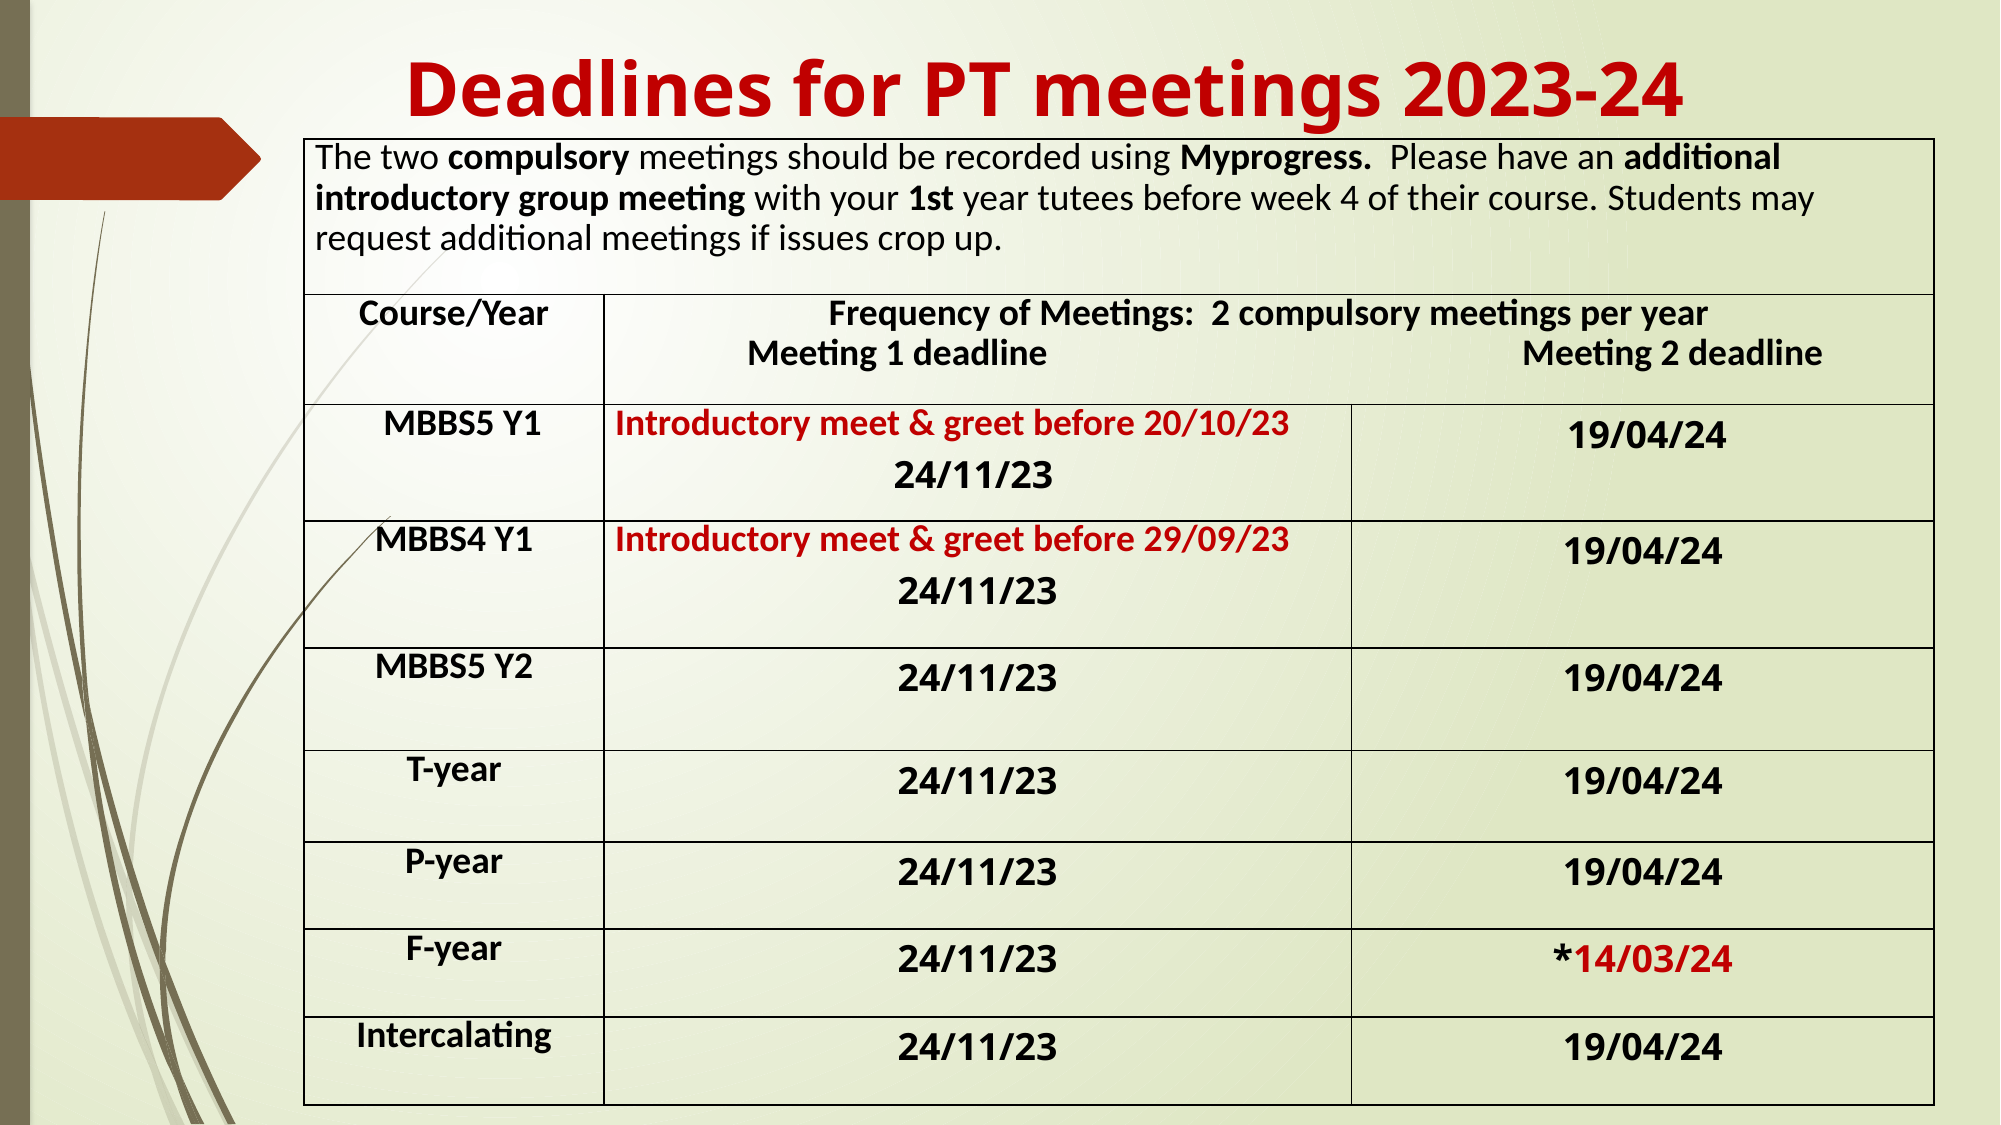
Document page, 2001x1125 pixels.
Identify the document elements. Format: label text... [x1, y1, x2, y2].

table_cell T-year [305, 751, 603, 841]
table_cell 24/11/23 [605, 930, 1351, 1016]
table_cell 19/04/24 [1352, 1018, 1933, 1104]
table_cell Frequency of Meetings: 2 compulsory meetings per year Meeting 1 deadline Meeting 2 deadline [605, 295, 1933, 404]
table_cell Intercalating [305, 1018, 603, 1104]
table_cell 19/04/24 [1352, 522, 1933, 647]
table_cell 24/11/23 [605, 649, 1351, 750]
title Deadlines for PT meetings 2023-24 [141, 33, 1949, 244]
table_cell F-year [305, 930, 603, 1016]
table_cell MBBS5 Y2 [305, 649, 603, 750]
table_cell 19/04/24 [1352, 649, 1933, 750]
table_cell P-year [305, 843, 603, 928]
table_cell Course/Year [305, 295, 603, 404]
table_cell 19/04/24 [1352, 751, 1933, 841]
table_cell MBBS4 Y1 [305, 522, 603, 647]
table_cell 19/04/24 [1352, 405, 1933, 520]
table_cell Introductory meet & greet before 20/10/23 24/11/23 [605, 405, 1351, 520]
table_cell 19/04/24 [1352, 843, 1933, 928]
table_cell 24/11/23 [605, 751, 1351, 841]
table_header The two compulsory meetings should be recorded using Myprogress. Please have an additional introductory group meeting with your 1st year tutees before week 4 of their course. Students may request additional meetings if issues crop up. [305, 140, 1933, 294]
table_cell 24/11/23 [605, 843, 1351, 928]
table_cell 24/11/23 [605, 1018, 1351, 1104]
table_cell MBBS5 Y1 [305, 405, 603, 520]
table_cell Introductory meet & greet before 29/09/23 24/11/23 [605, 522, 1351, 647]
table_cell *14/03/24 [1352, 930, 1933, 1016]
